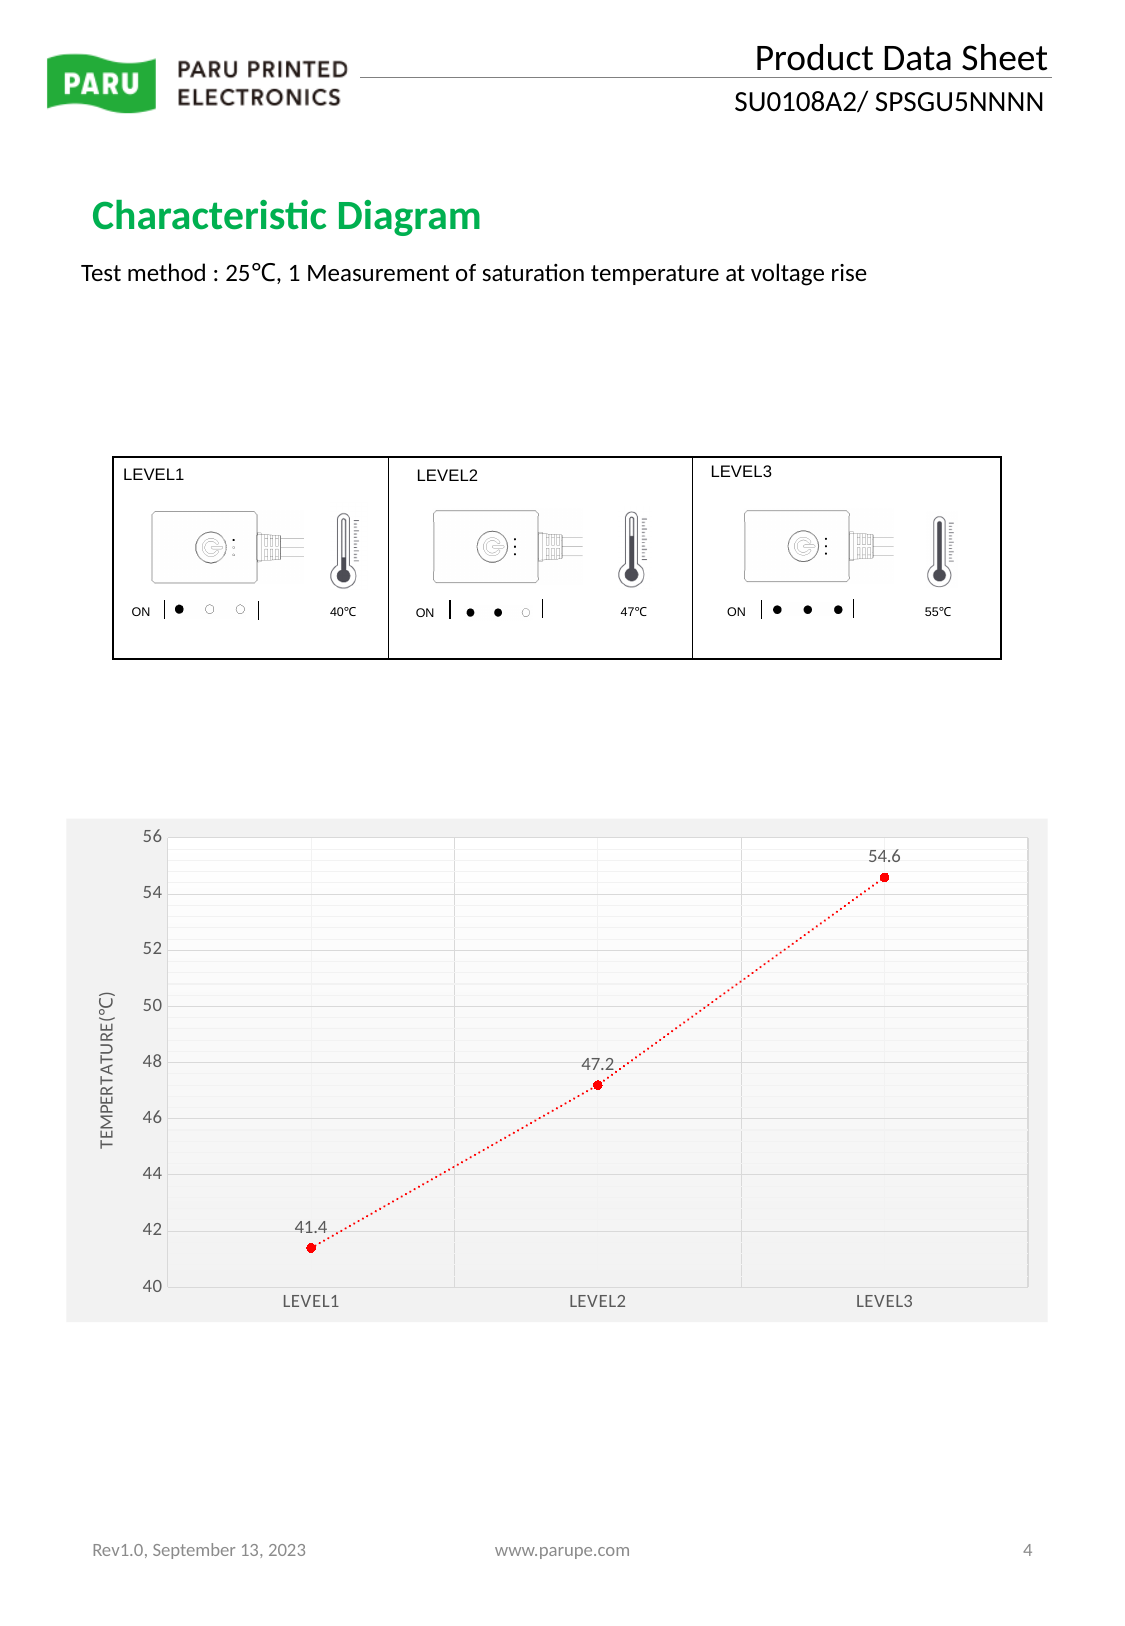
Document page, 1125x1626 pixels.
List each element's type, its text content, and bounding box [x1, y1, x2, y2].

picture [618, 506, 652, 590]
footer www.parupe.com [372, 1506, 753, 1593]
text_box Test method : 25℃, 1 Measurement of saturation temperature at voltage rise [66, 249, 1125, 294]
text_box [0, 0, 1125, 75]
picture [173, 470, 264, 624]
picture [464, 471, 545, 622]
text_box LEVEL3 [695, 453, 787, 489]
picture [27, 38, 376, 126]
slide_number 4 [794, 1506, 1048, 1593]
picture [926, 511, 958, 588]
text_box SU0108A2/ SPSGU5NNNN [719, 75, 1066, 125]
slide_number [77, 1506, 331, 1593]
text_box LEVEL1 [108, 456, 200, 492]
text_box [112, 456, 1002, 660]
picture [324, 502, 368, 590]
text_box LEVEL2 [401, 456, 493, 492]
text_box Characteristic Diagram [77, 180, 497, 245]
chart [66, 818, 1048, 1323]
picture [773, 470, 856, 622]
